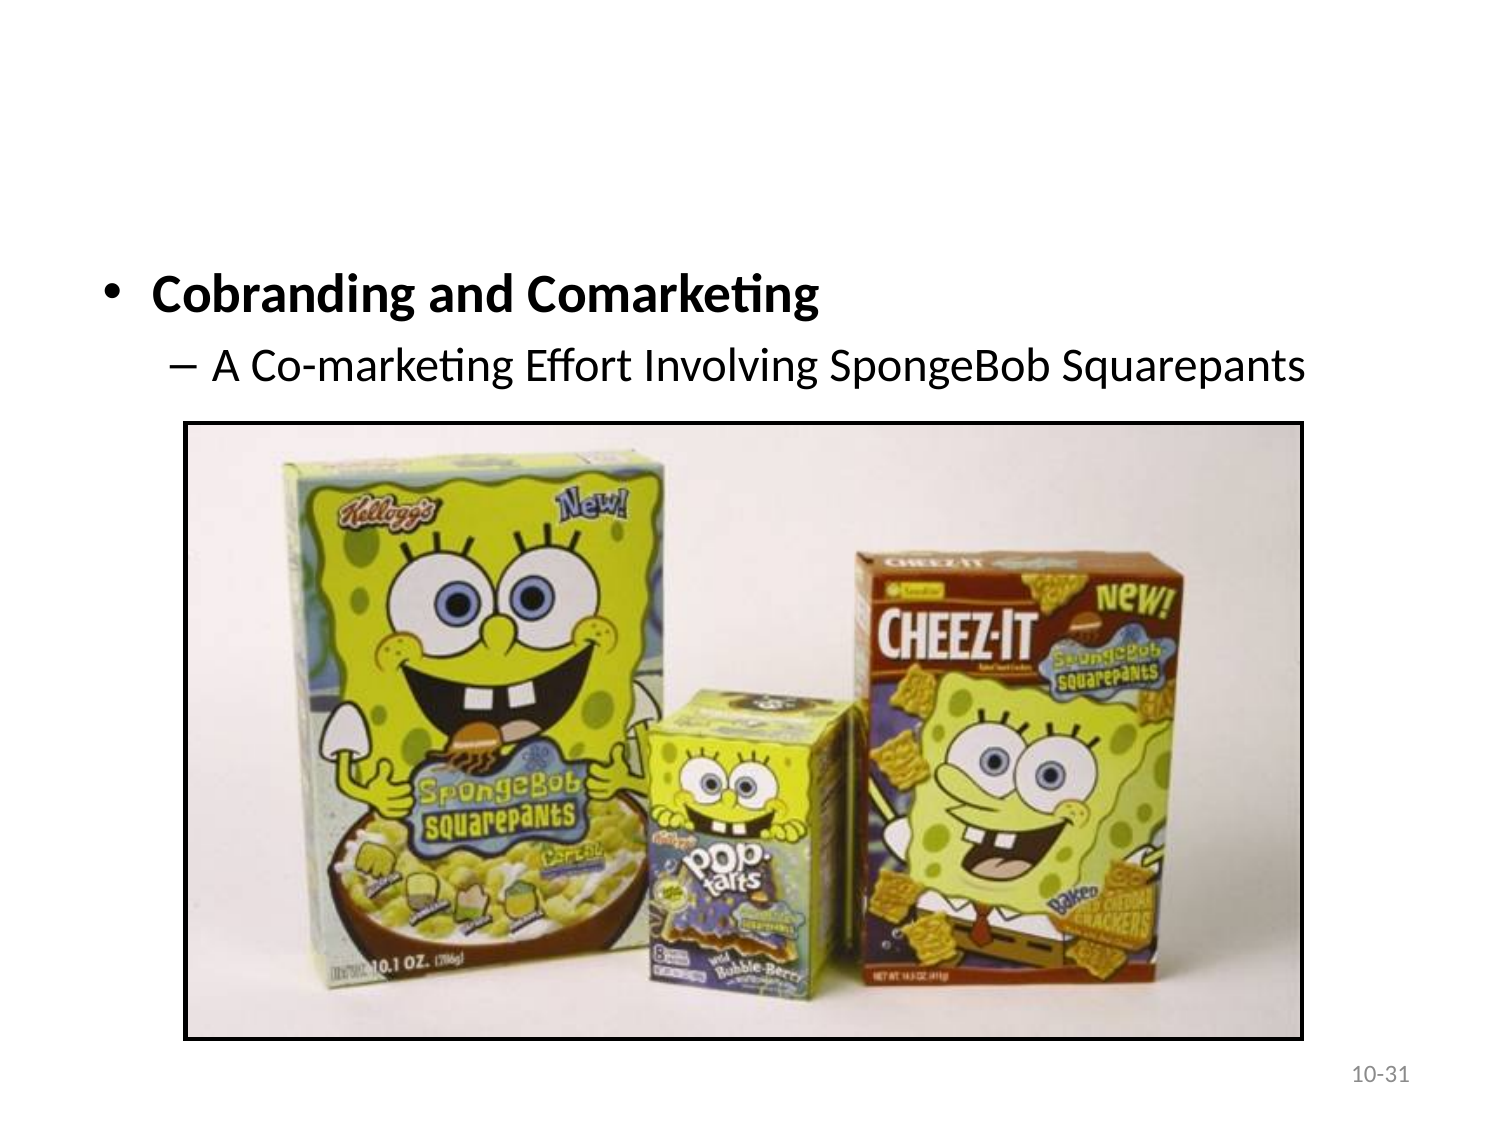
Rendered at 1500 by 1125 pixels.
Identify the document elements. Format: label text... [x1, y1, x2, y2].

picture [187, 424, 1301, 1038]
list Cobranding and Comarketing A Co-marketing Effort Involving SpongeBob Squarepants [87, 249, 1363, 425]
slide_number 10-31 [1074, 1042, 1425, 1103]
